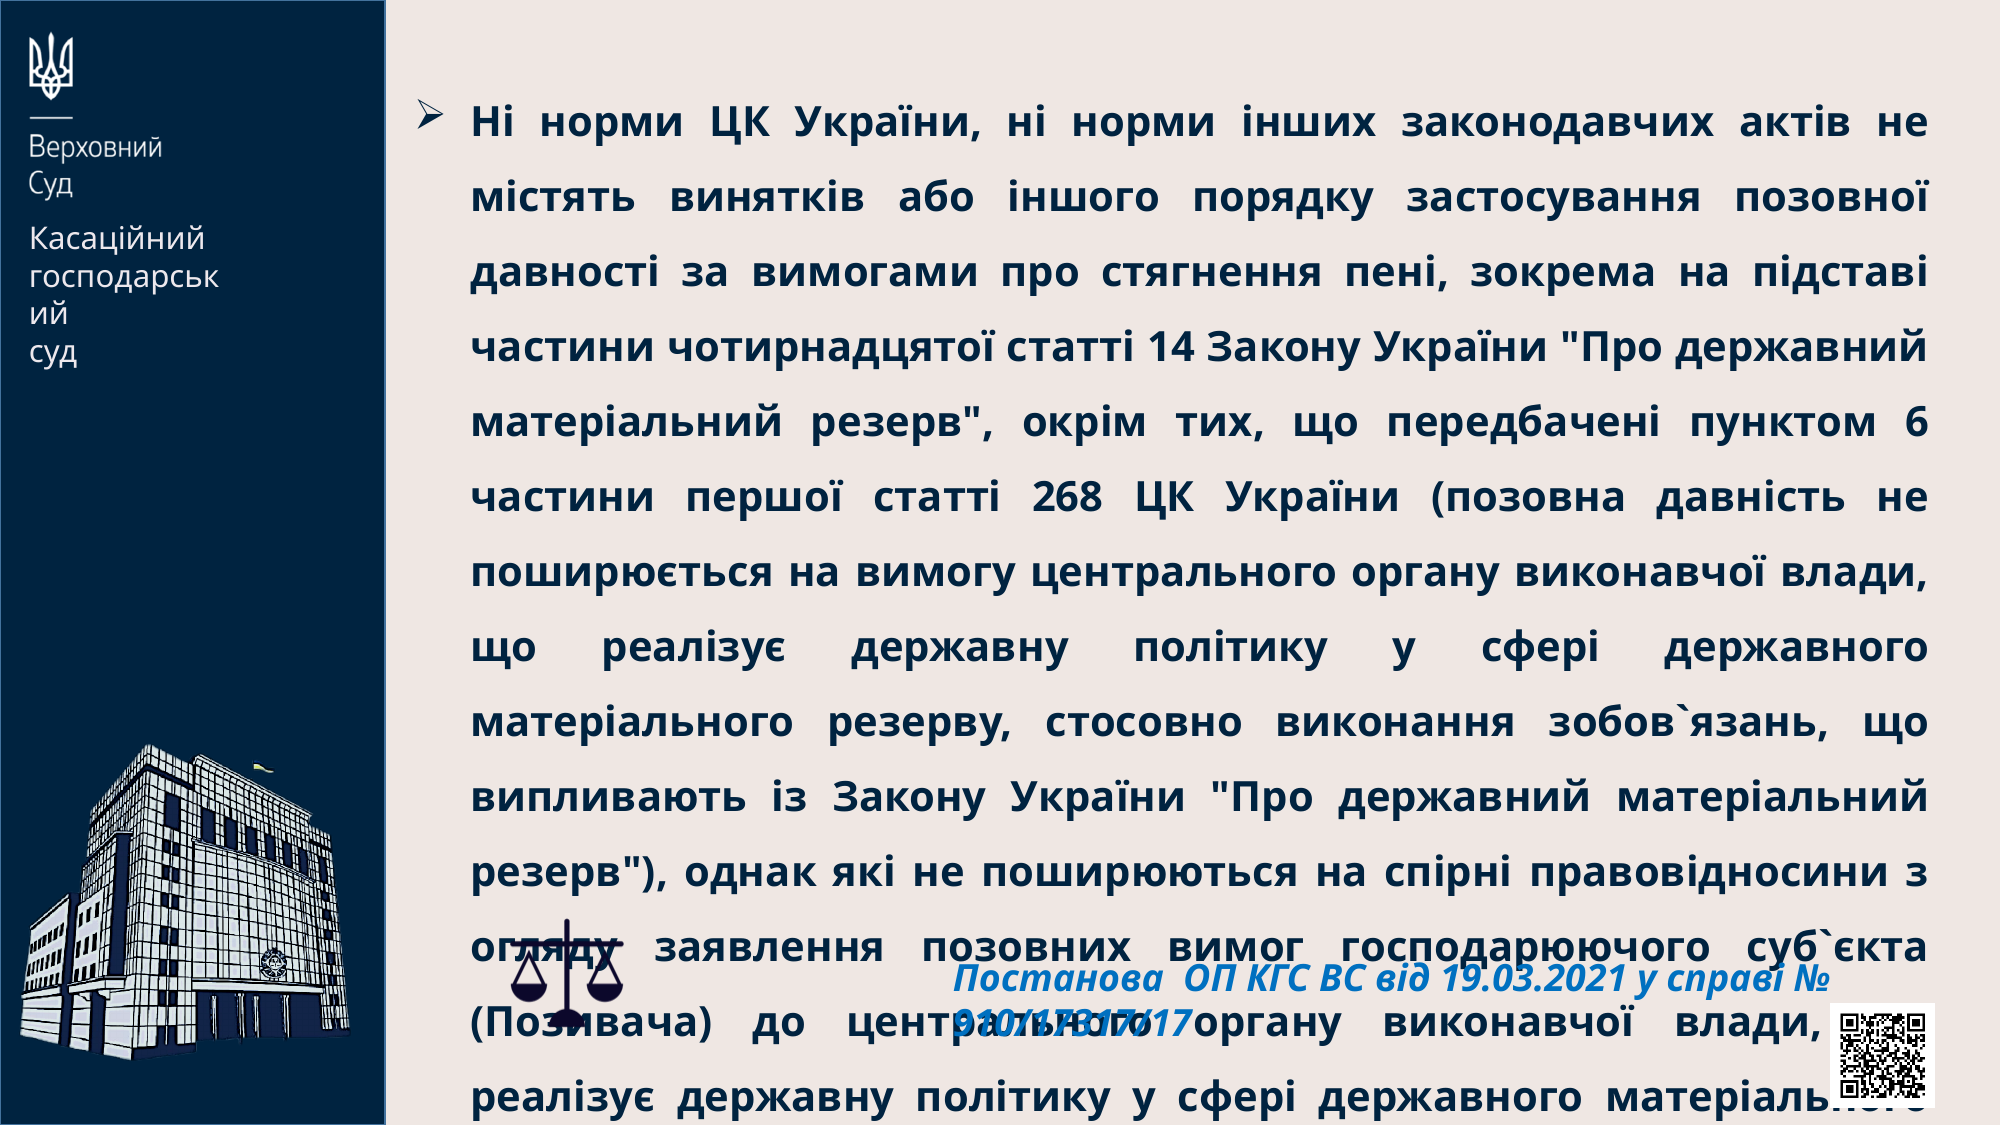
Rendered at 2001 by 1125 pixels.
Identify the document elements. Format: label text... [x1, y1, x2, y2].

picture [1830, 1003, 1935, 1108]
picture [494, 901, 640, 1045]
text_box Ні норми ЦК України, ні норми інших законодавчих актів не містять винятків або іншого порядку застосування позовної давності за вимогами про стягнення пені, зокрема на підставі частини чотирнадцятої статті 14 Закону України "Про державний матеріальний резерв", окрім тих, що передбачені пунктом 6 частини першої статті 268 ЦК України (позовна давність не поширюється на вимогу центрального органу виконавчої влади, що реалізує державну політику у сфері державного матеріального резерву, стосовно виконання зобов`язань, що випливають із Закону України "Про державний матеріальний резерв"), однак які не поширюються на спірні правовідносини з огляду заявлення позовних вимог господарюючого суб`єкта (Позивача) до центрального органу виконавчої влади, що реалізує державну політику у сфері державного матеріального резерву. [399, 62, 1945, 1125]
text_box Касаційний господарський суд [14, 211, 252, 376]
picture [18, 25, 176, 206]
text_box [0, 0, 386, 1125]
text_box Постанова ОП КГС ВС від 19.03.2021 у справі № 910/17317/17 [938, 946, 1916, 1052]
picture [18, 742, 352, 1062]
